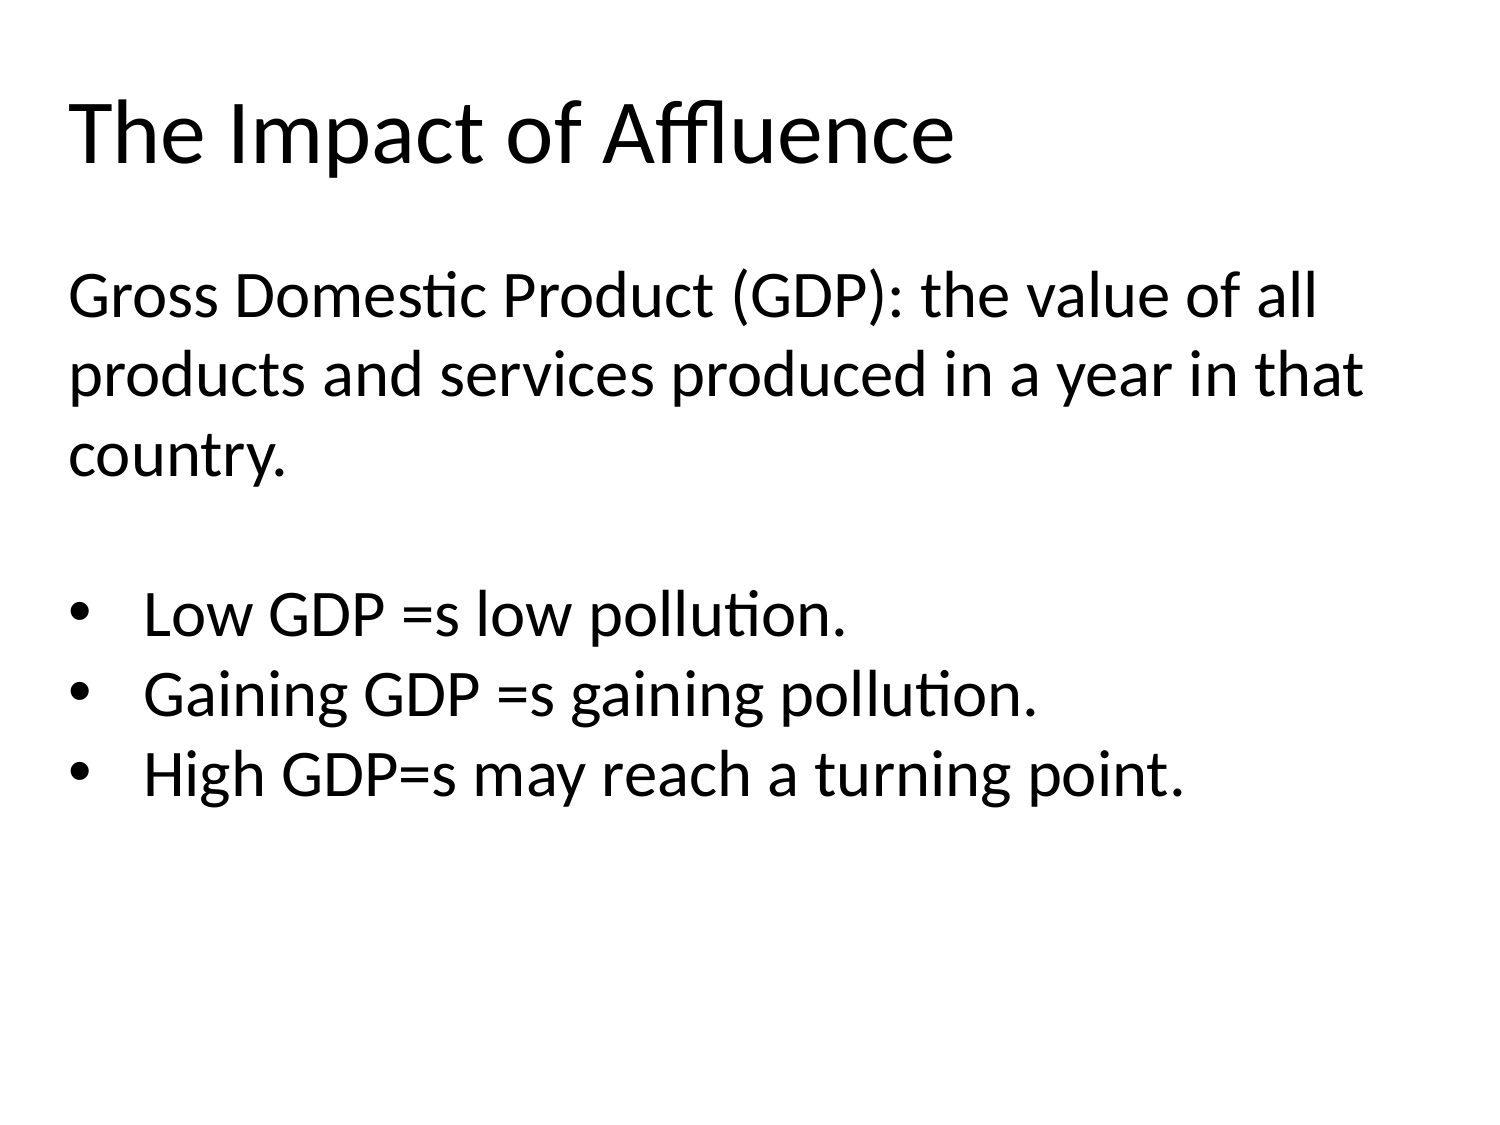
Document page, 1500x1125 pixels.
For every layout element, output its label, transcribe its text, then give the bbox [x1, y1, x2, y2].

text_box The Impact of Affluence [53, 64, 1427, 189]
text_box Gross Domestic Product (GDP): the value of all products and services produced in a year in that country. Low GDP =s low pollution. Gaining GDP =s gaining pollution. High GDP=s may reach a turning point. [53, 242, 1448, 818]
